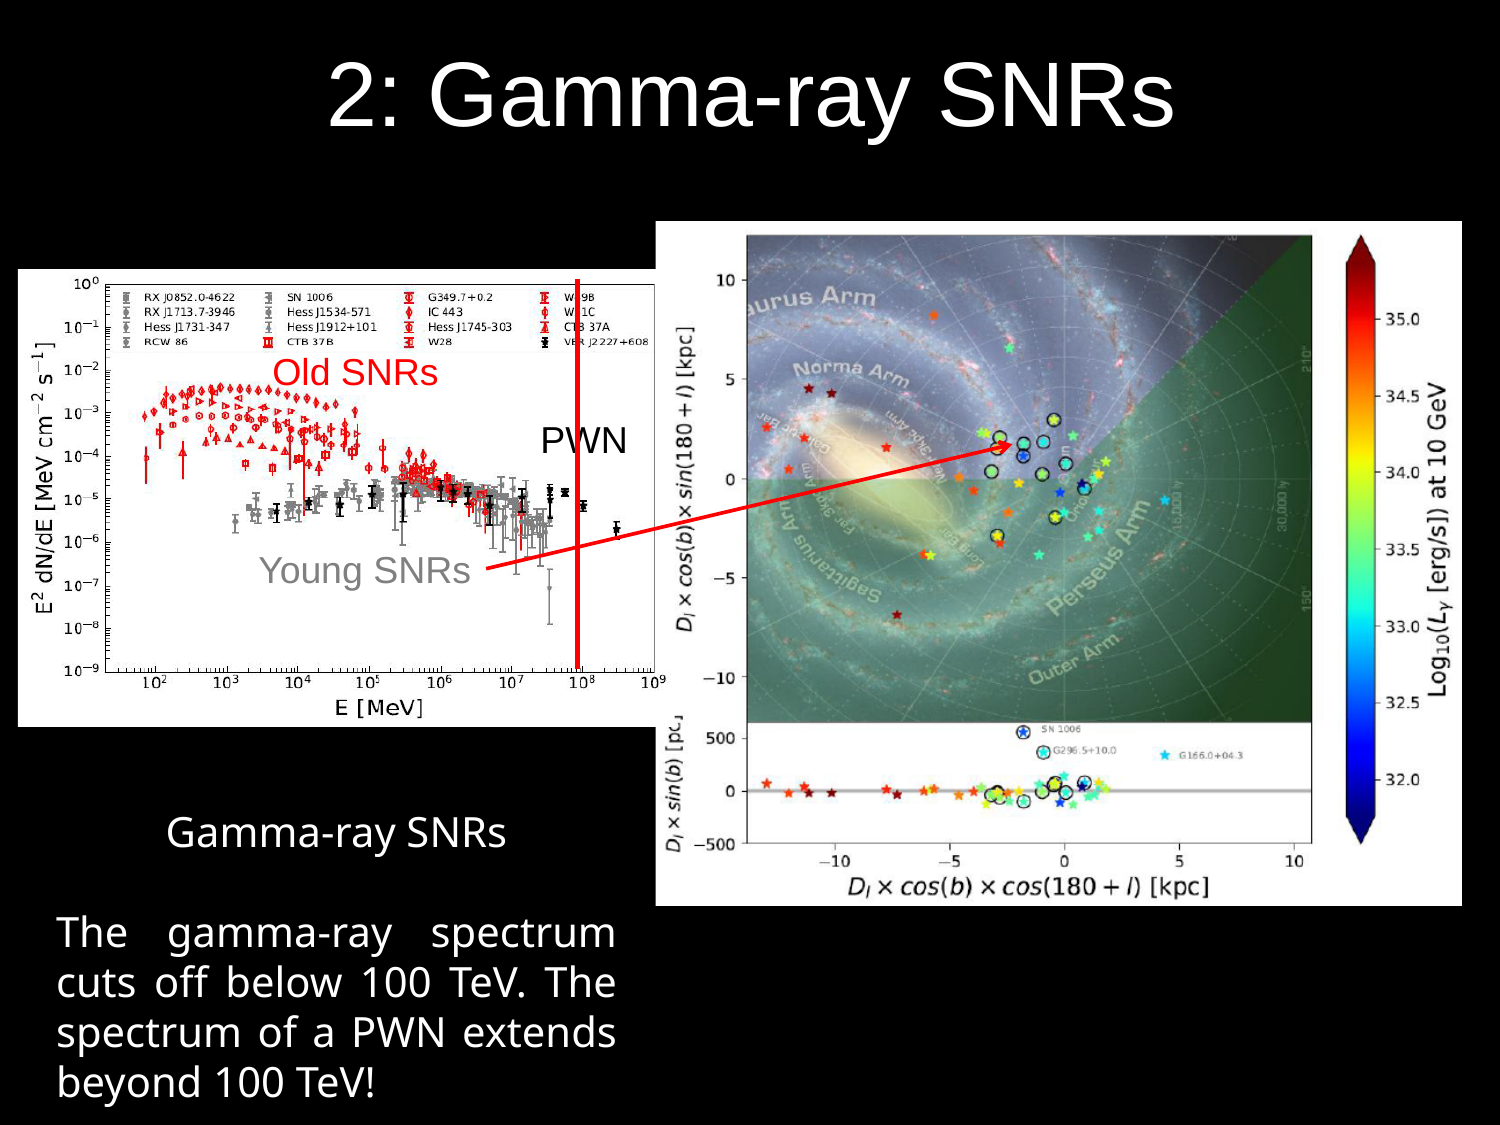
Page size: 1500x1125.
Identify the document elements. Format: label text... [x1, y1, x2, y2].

text_box 2: Gamma-ray SNRs [1, 0, 1500, 184]
picture [17, 221, 1462, 906]
text_box Gamma-ray SNRs The gamma-ray spectrum cuts off below 100 TeV. The spectrum of a PWN extends beyond 100 TeV! [41, 798, 632, 1114]
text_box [487, 444, 572, 570]
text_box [582, 444, 1013, 570]
